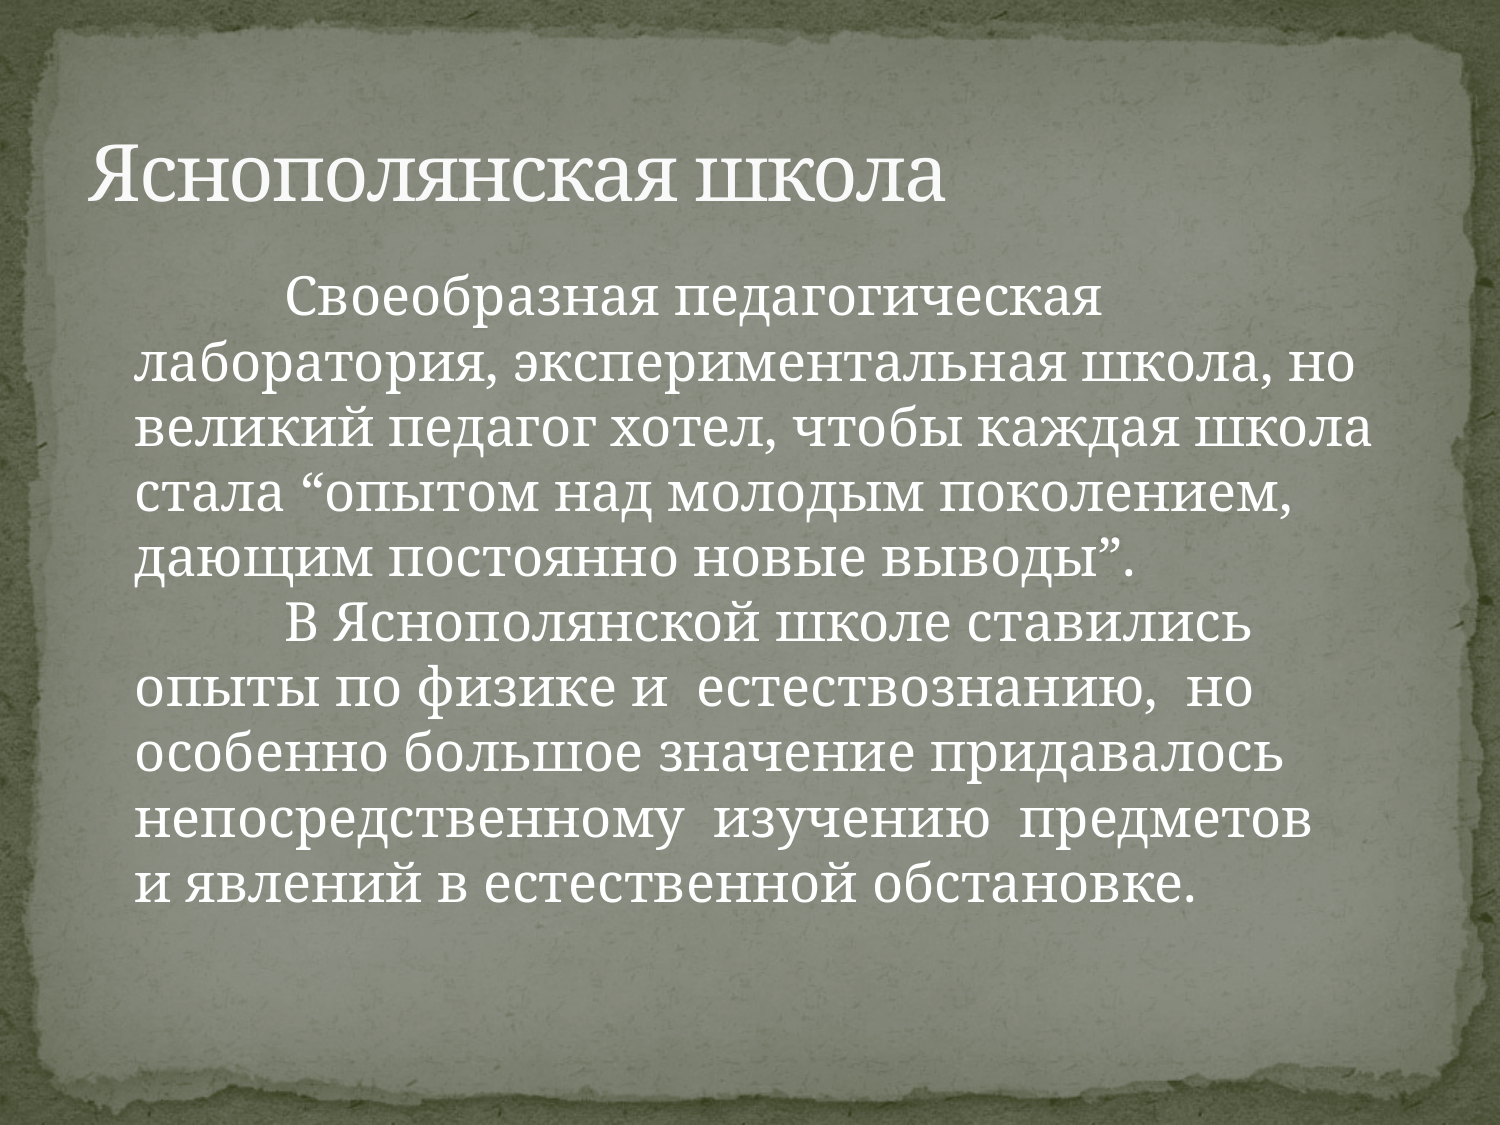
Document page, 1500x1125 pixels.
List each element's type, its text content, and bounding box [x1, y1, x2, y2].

list Своеобразная педагогическая лаборатория, экспериментальная школа, но великий педагог хотел, чтобы каждая школа стала “опытом над молодым поколением, дающим постоянно новые выводы”. В Яснополянской школе ставились опыты по физике и естествознанию, но особенно большое значение придавалось непосредственному изучению предметов и явлений в естественной обстановке. [75, 249, 1425, 1000]
title Яснополянская школа [74, 24, 1425, 225]
